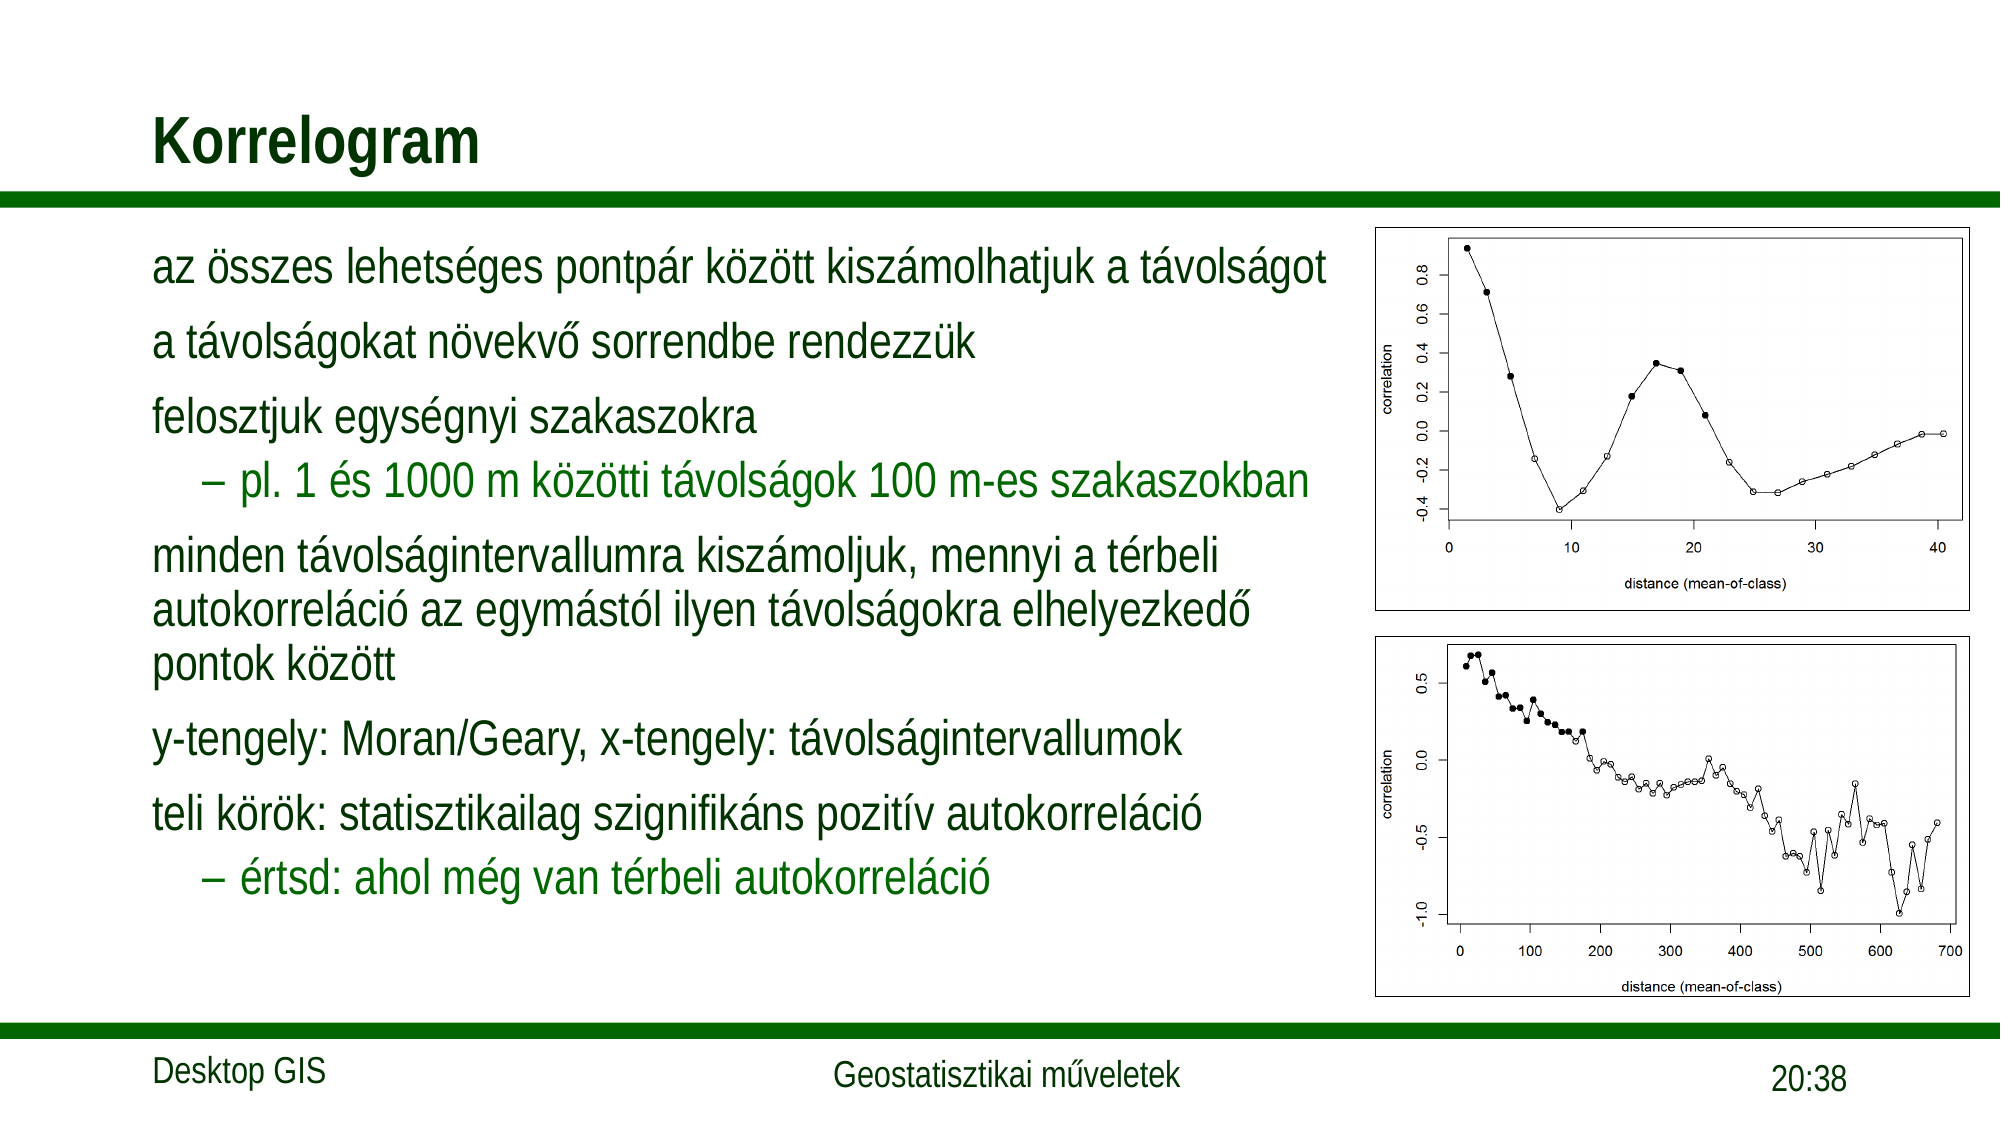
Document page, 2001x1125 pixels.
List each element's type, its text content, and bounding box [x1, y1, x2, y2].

title Korrelogram [137, 28, 1863, 186]
picture [1375, 636, 1970, 997]
picture [1375, 227, 1970, 611]
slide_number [1390, 1046, 1863, 1106]
list az összes lehetséges pontpár között kiszámolhatjuk a távolságot a távolságokat növekvő sorrendbe rendezzük felosztjuk egységnyi szakaszokra pl. 1 és 1000 m közötti távolságok 100 m-es szakaszokban minden távolságintervallumra kiszámoljuk, mennyi a térbeli autokorreláció az egymástól ilyen távolságokra elhelyezkedő pontok között y-tengely: Moran/Geary, x-tengely: távolságintervallumok teli körök: statisztikailag szignifikáns pozitív autokorreláció értsd: ahol még van térbeli autokorreláció [137, 233, 1355, 1014]
